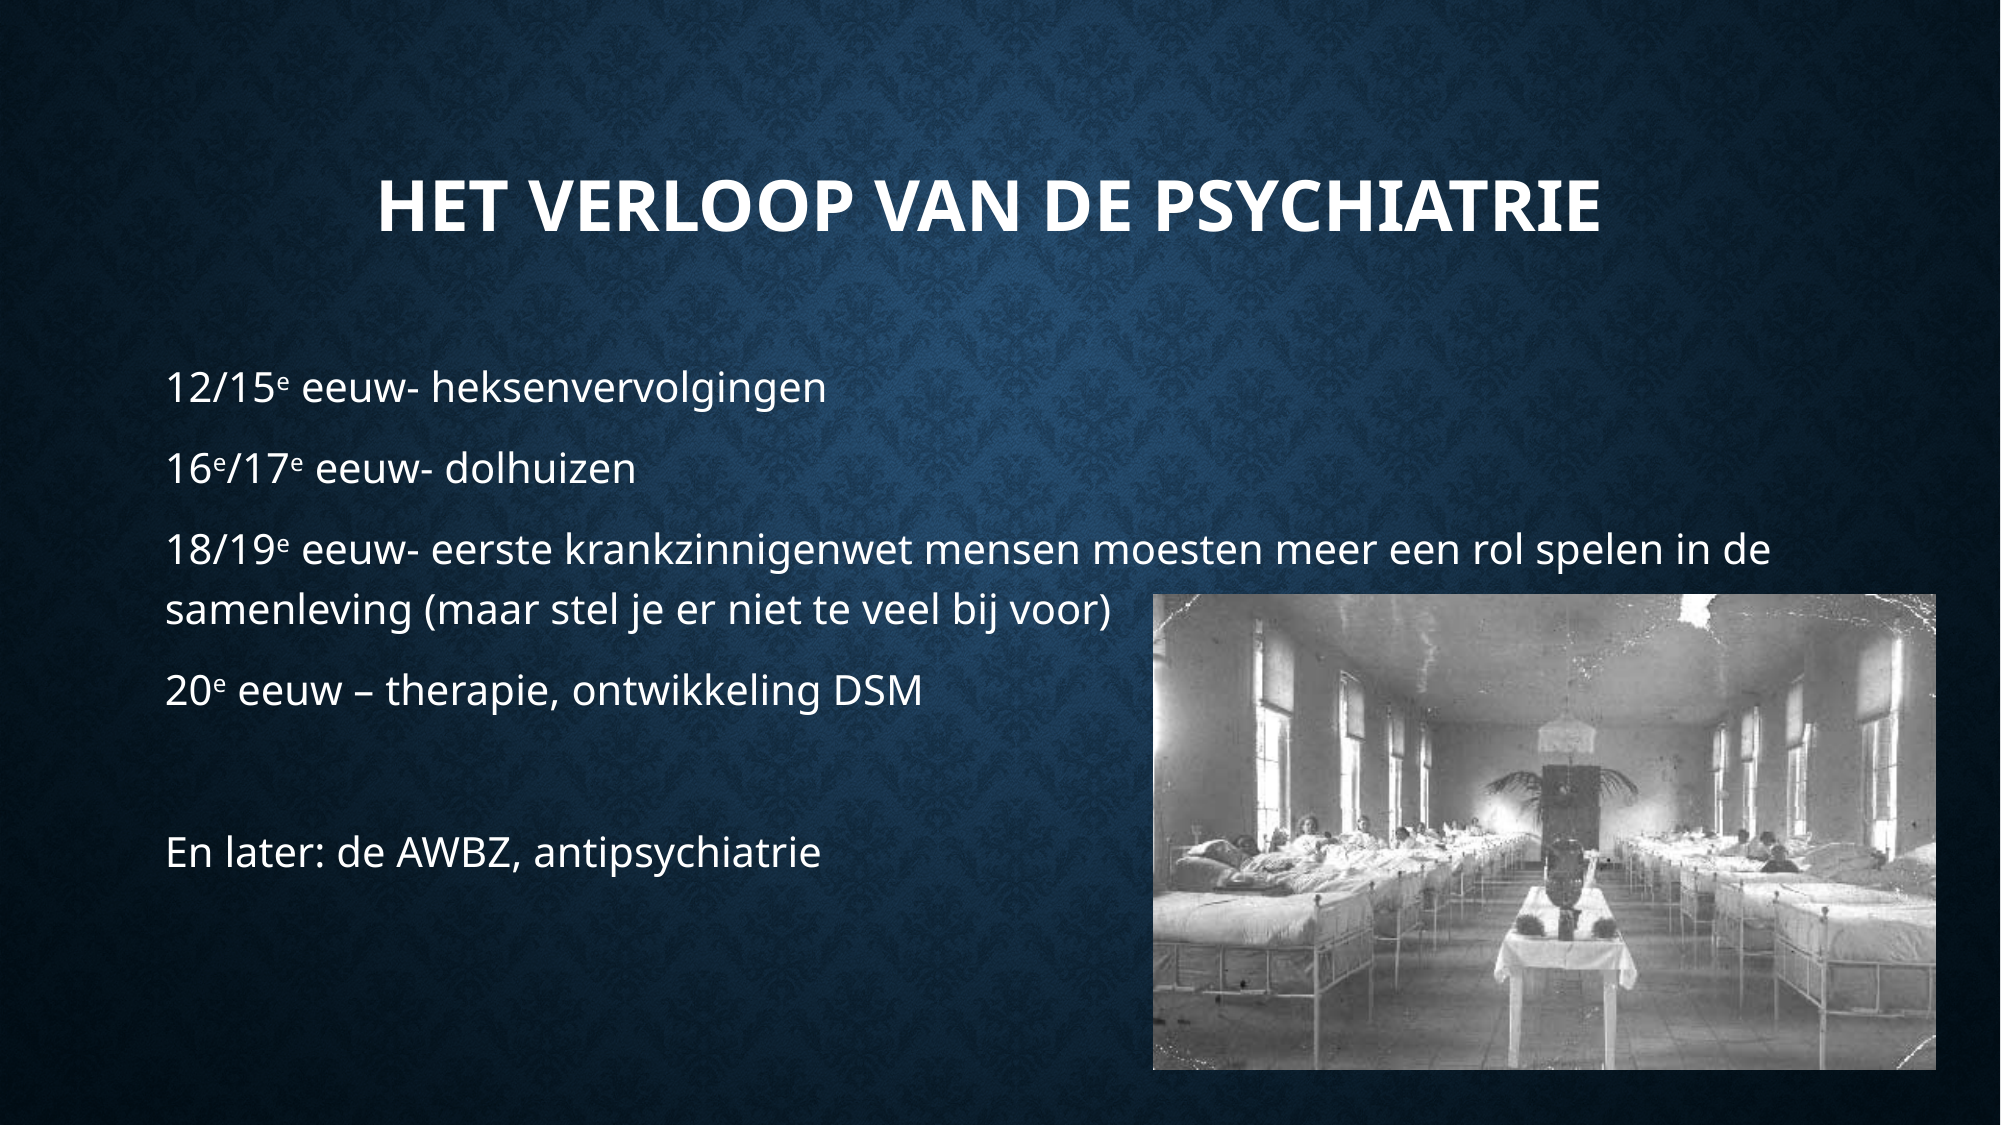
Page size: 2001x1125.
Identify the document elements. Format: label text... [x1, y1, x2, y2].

picture [1153, 594, 1936, 1071]
list 12/15e eeuw- heksenvervolgingen 16e/17e eeuw- dolhuizen 18/19e eeuw- eerste krankzinnigenwet mensen moesten meer een rol spelen in de samenleving (maar stel je er niet te veel bij voor) 20e eeuw – therapie, ontwikkeling DSM En later: de AWBZ, antipsychiatrie [149, 343, 1849, 950]
title Het verloop van de psychiatrie [149, 99, 1849, 318]
